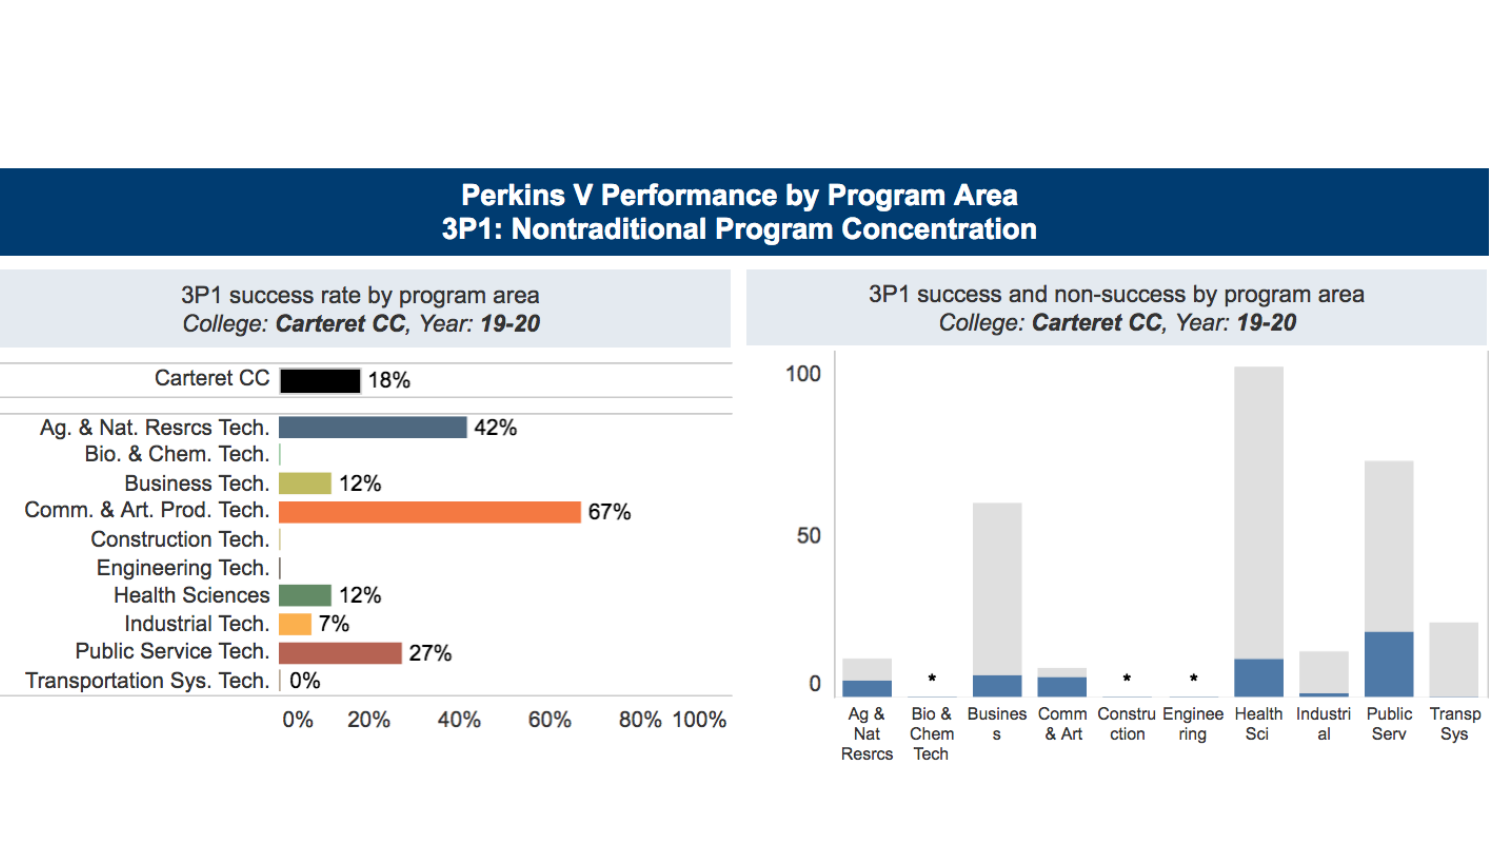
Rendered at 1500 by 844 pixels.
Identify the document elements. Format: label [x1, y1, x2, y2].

picture [0, 163, 1500, 764]
